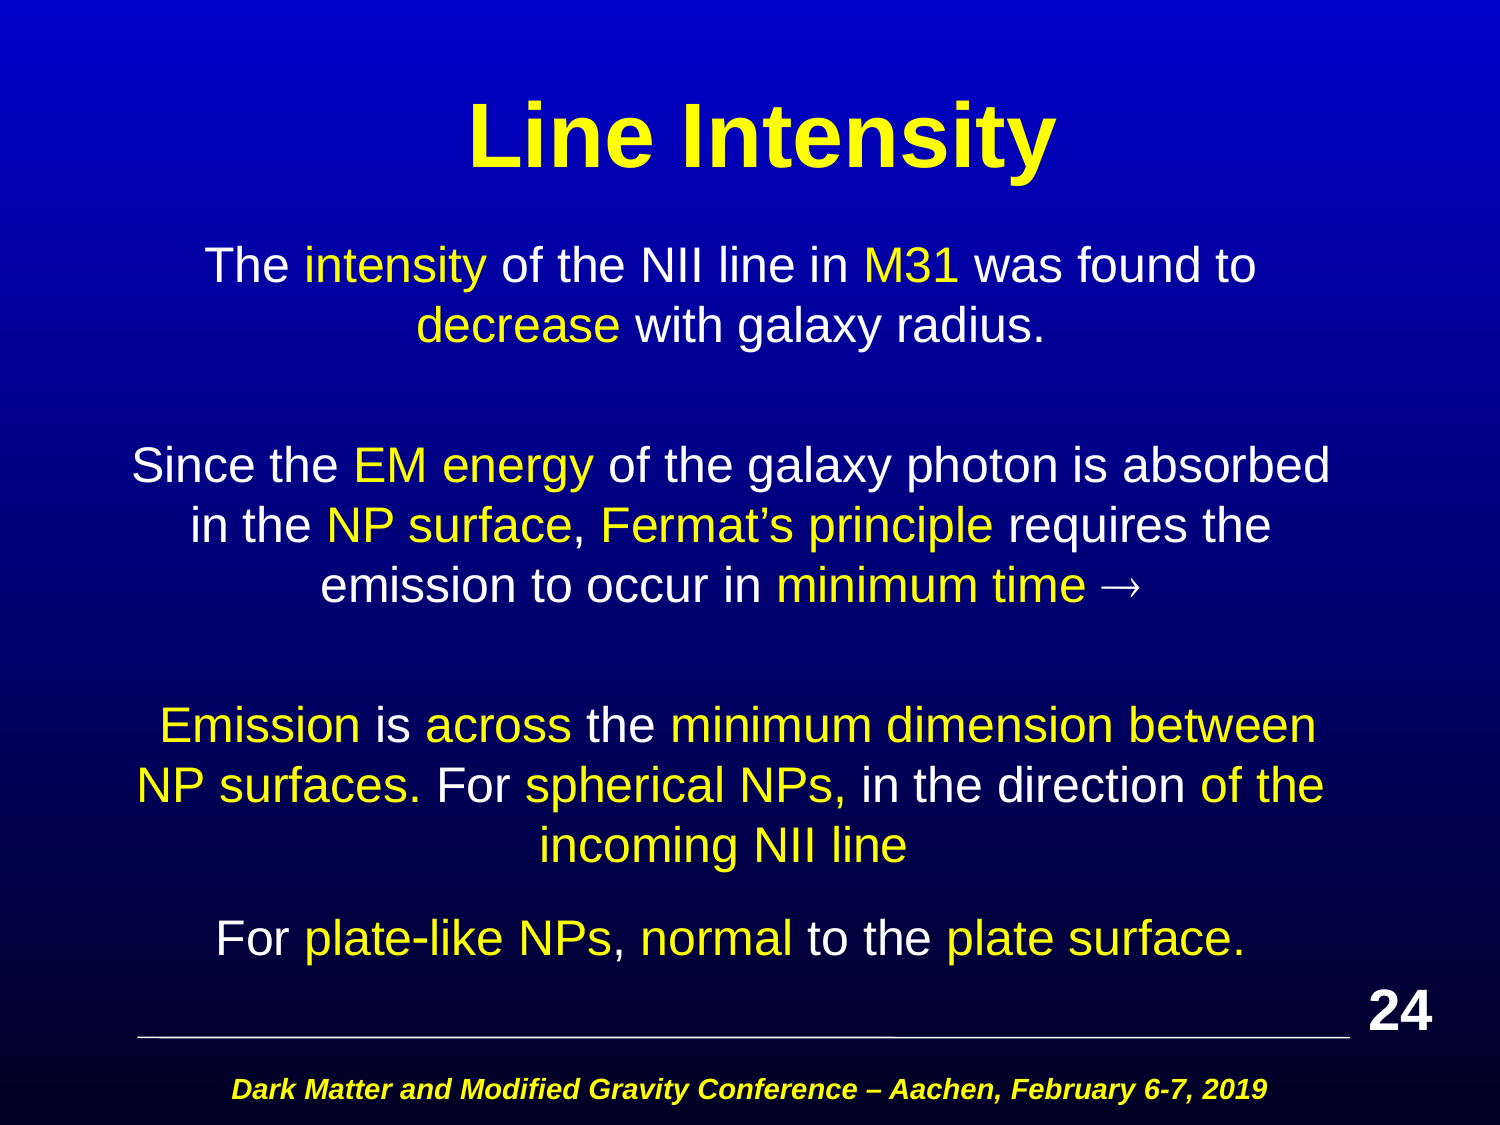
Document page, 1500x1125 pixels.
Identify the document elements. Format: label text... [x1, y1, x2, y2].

footer Dark Matter and Modified Gravity Conference – Aachen, February 6-7, 2019 [112, 1062, 1388, 1125]
title Line Intensity [125, 37, 1400, 225]
text_box 24 [1353, 964, 1491, 1050]
text_box The intensity of the NII line in M31 was found to decrease with galaxy radius. Since the EM energy of the galaxy photon is absorbed in the NP surface, Fermat’s principle requires the emission to occur in minimum time  Emission is across the minimum dimension between NP surfaces. For spherical NPs, in the direction of the incoming NII line For platelike NPs, normal to the plate surface. [93, 224, 1369, 1043]
